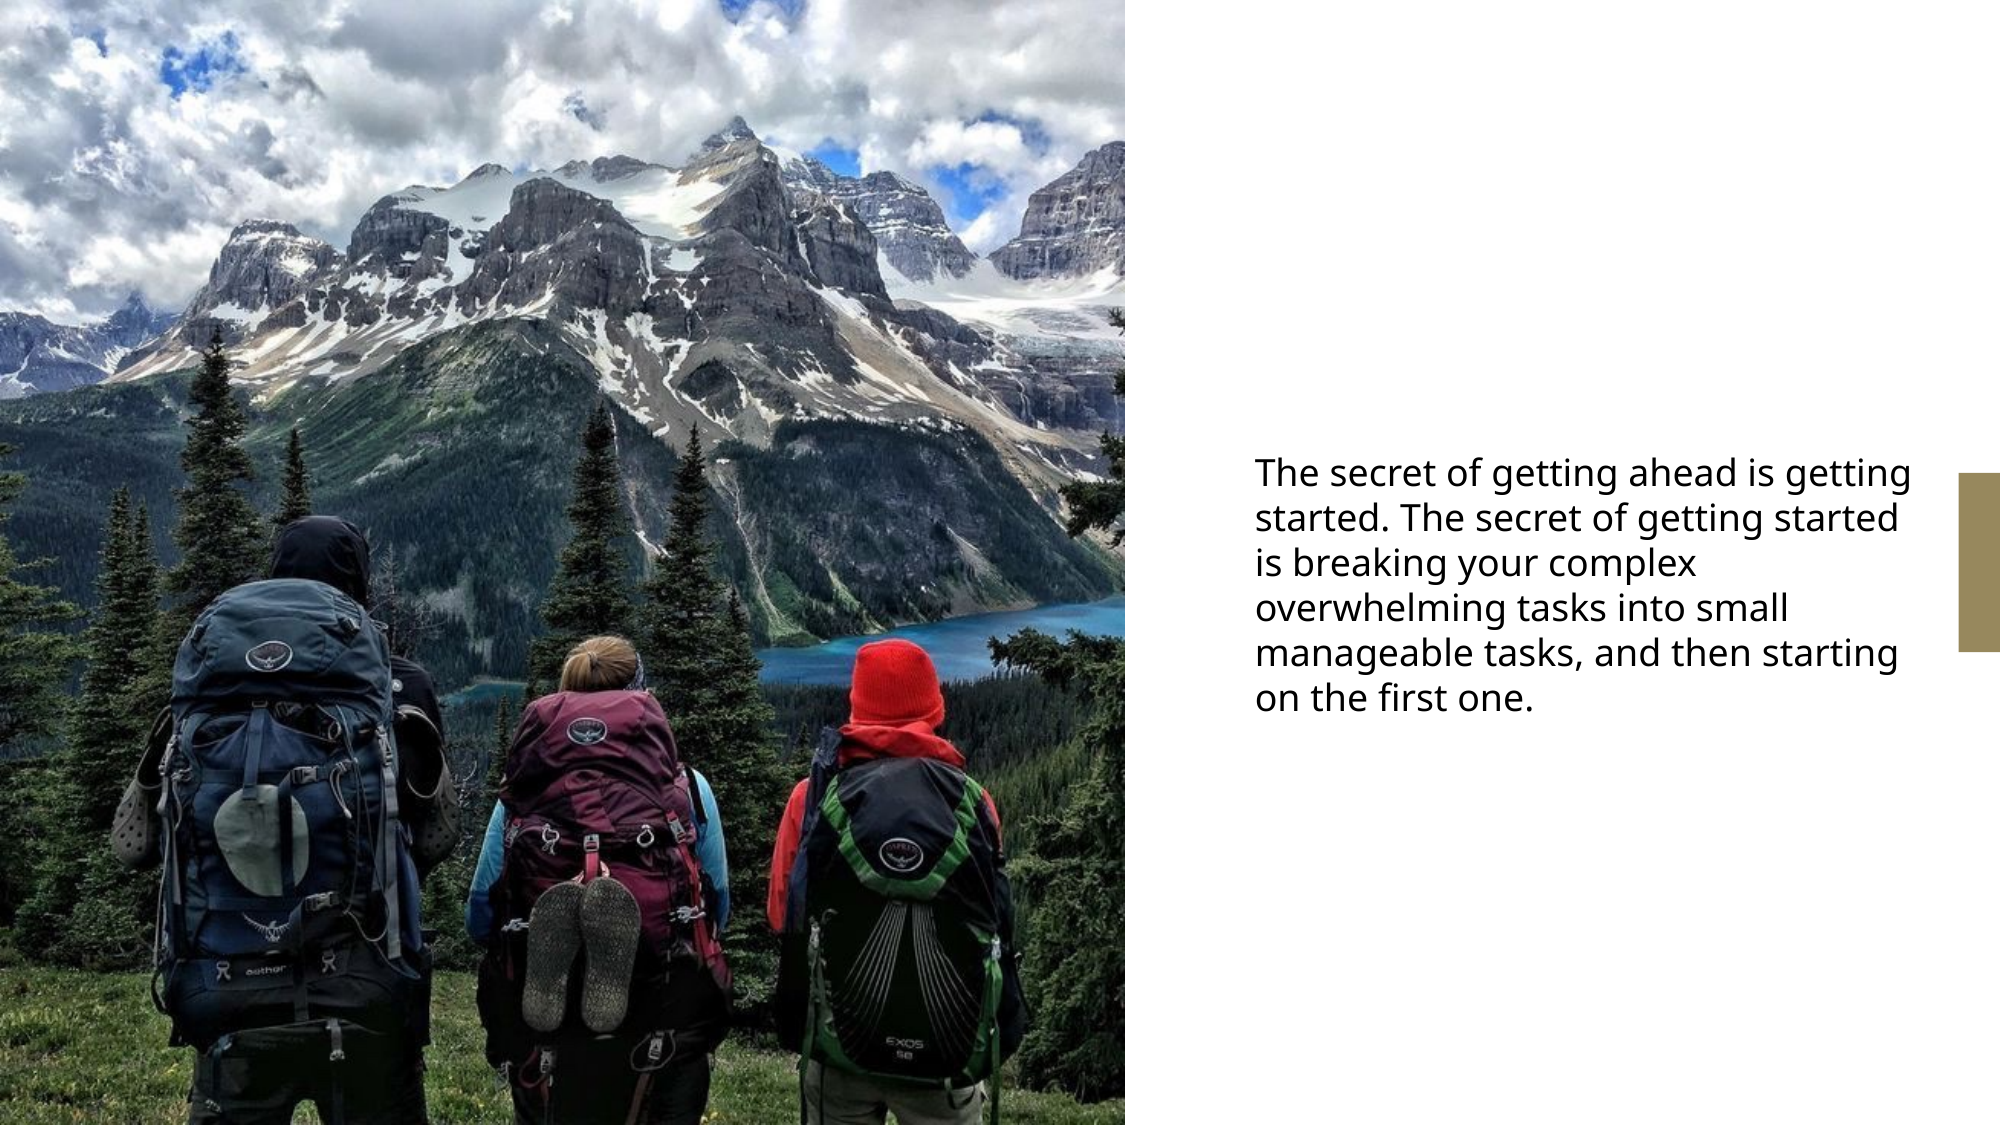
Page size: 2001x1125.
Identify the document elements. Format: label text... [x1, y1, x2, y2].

picture [0, 0, 1125, 1125]
text_box The secret of getting ahead is getting started. The secret of getting started is breaking your complex overwhelming tasks into small manageable tasks, and then starting on the first one. [1240, 441, 1933, 726]
